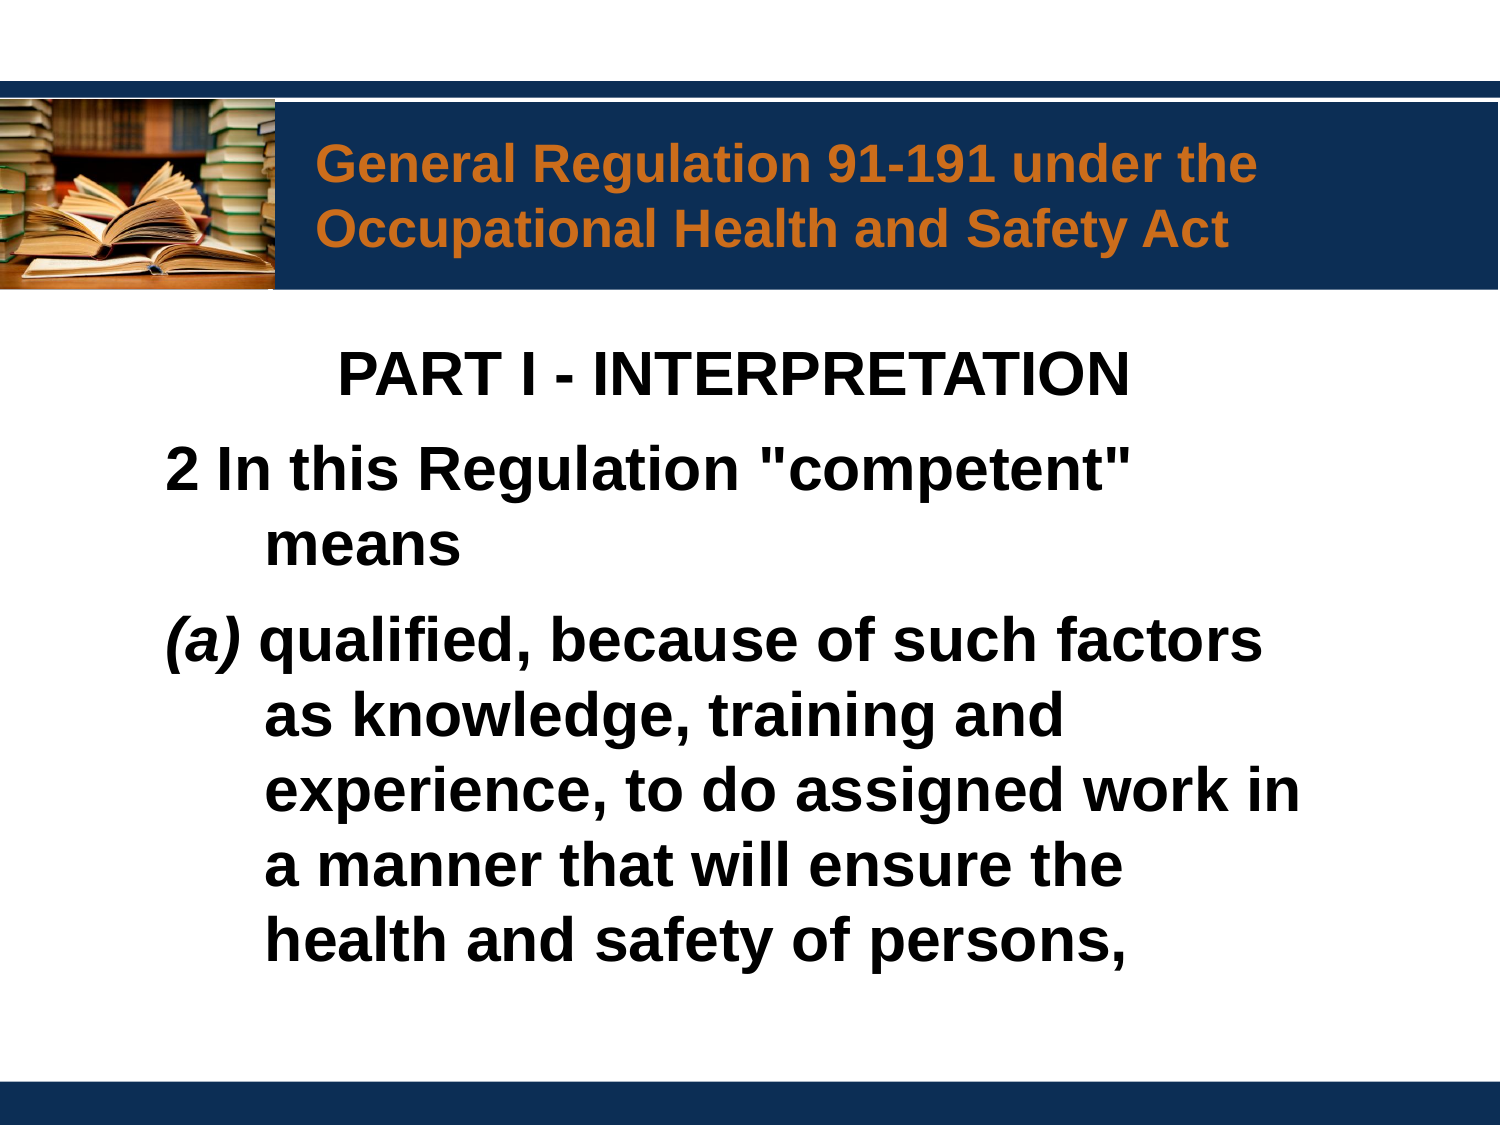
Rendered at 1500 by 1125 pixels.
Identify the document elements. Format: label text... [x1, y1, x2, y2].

title General Regulation 91-191 under the Occupational Health and Safety Act [300, 125, 1425, 263]
picture [0, 99, 276, 289]
list PART I - INTERPRETATION 2 In this Regulation "competent" means (a) qualified, because of such factors as knowledge, training and experience, to do assigned work in a manner that will ensure the health and safety of persons, [150, 324, 1320, 1014]
